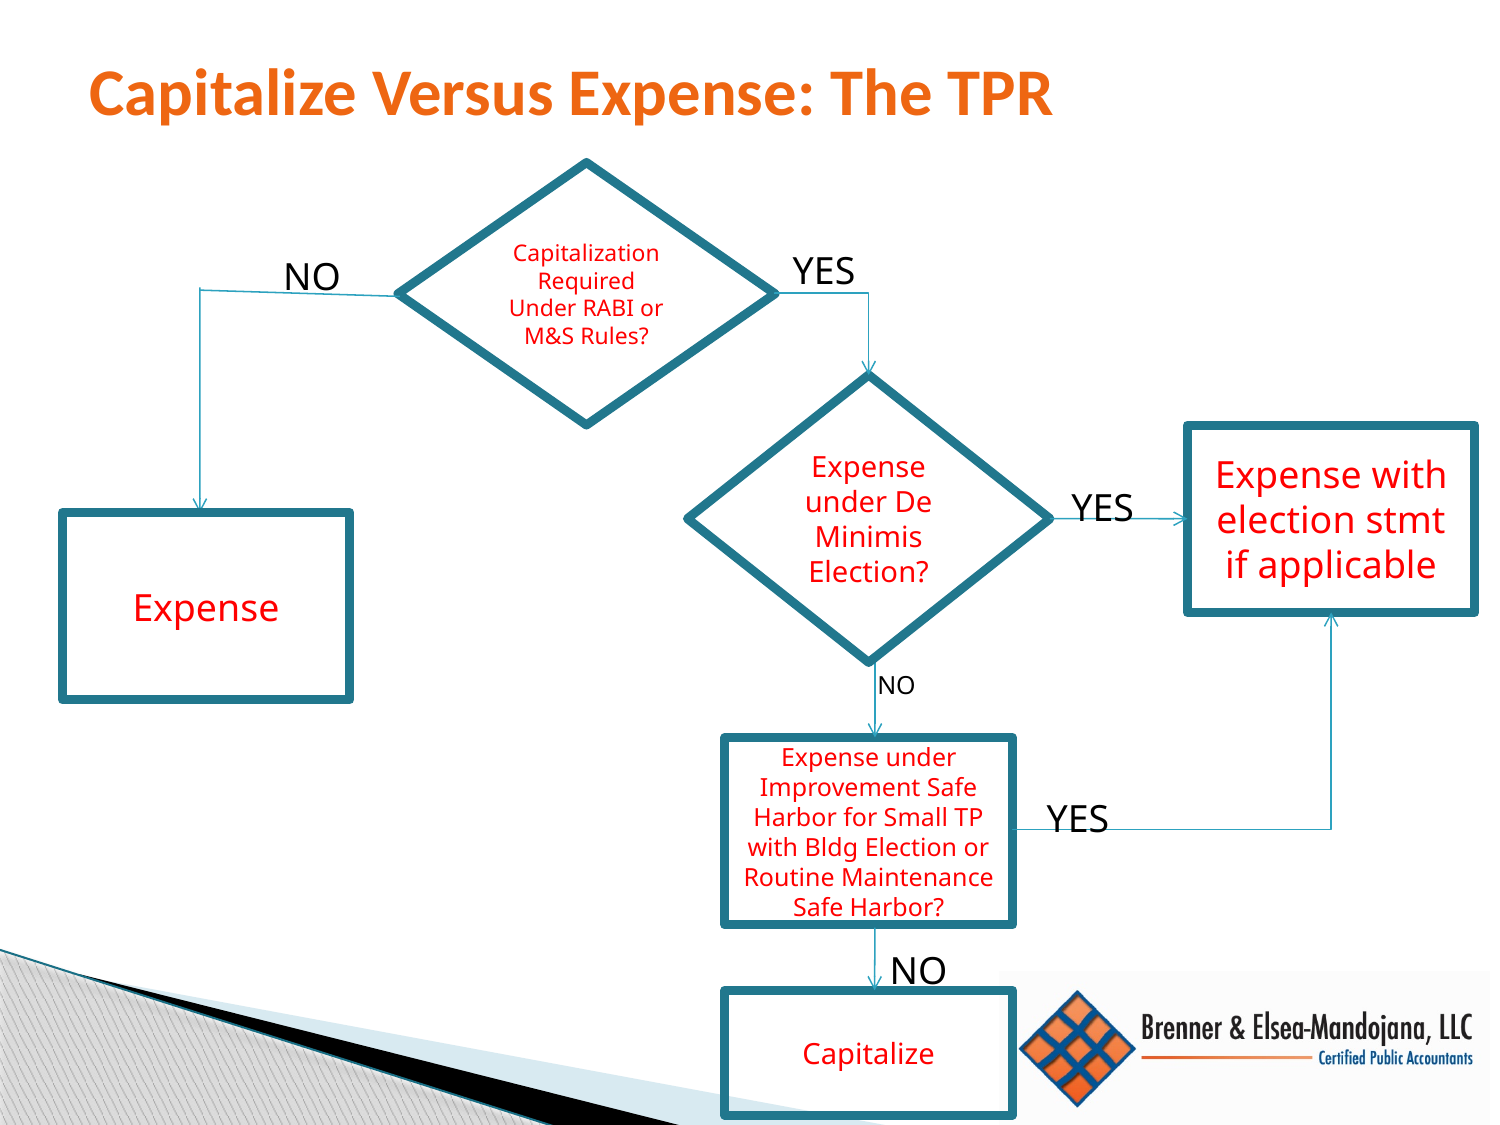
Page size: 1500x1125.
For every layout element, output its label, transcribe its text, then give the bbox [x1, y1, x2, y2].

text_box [1037, 424, 1476, 613]
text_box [724, 673, 1013, 926]
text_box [1012, 612, 1332, 849]
picture [999, 971, 1490, 1125]
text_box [62, 245, 401, 701]
text_box Capitalization Required Under RABI or M&S Rules? [406, 157, 705, 430]
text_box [724, 927, 1013, 1116]
title Capitalize Versus Expense: The TPR [75, 24, 1463, 154]
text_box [687, 239, 1051, 663]
